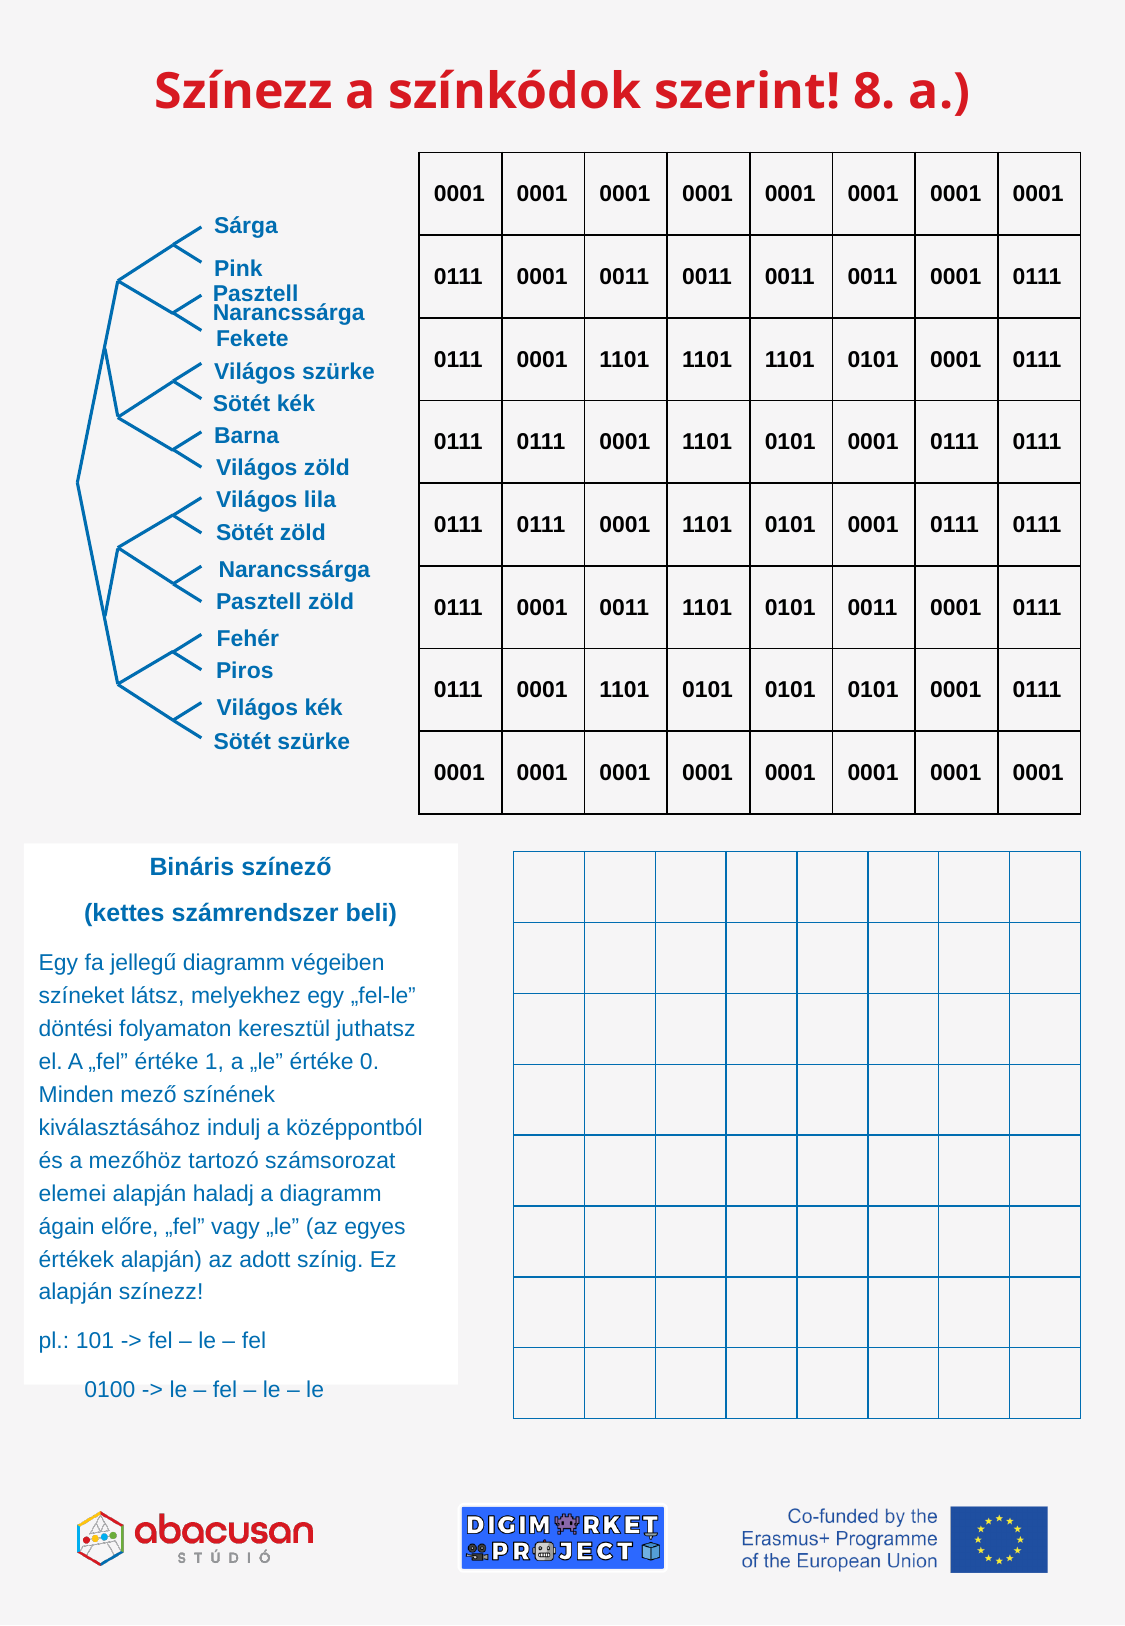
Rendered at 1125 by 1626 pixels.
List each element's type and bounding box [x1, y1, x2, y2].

table_header [656, 852, 725, 922]
table_cell [869, 1065, 938, 1134]
table_cell [939, 923, 1009, 993]
table_cell [1010, 994, 1080, 1064]
table_header [939, 852, 1009, 922]
table_cell [585, 236, 666, 317]
table_cell [1010, 1065, 1080, 1134]
table_cell [751, 649, 832, 730]
table_cell [449, 567, 501, 648]
text_box [77, 54, 1048, 130]
table_header [727, 852, 796, 922]
table_cell [514, 994, 584, 1064]
table_cell [999, 732, 1080, 813]
table_cell [668, 649, 749, 730]
table_cell [585, 994, 655, 1064]
table_cell [869, 994, 938, 1064]
table_header [585, 852, 655, 922]
table_cell [939, 1065, 1009, 1134]
table_cell [939, 1278, 1009, 1347]
table_cell [939, 1136, 1009, 1205]
picture [457, 1502, 668, 1573]
table_cell [869, 1348, 938, 1418]
table_cell [833, 401, 914, 482]
table_cell [585, 649, 666, 730]
table_cell [514, 1278, 584, 1347]
table_cell [656, 1348, 725, 1418]
table_cell [751, 401, 832, 482]
table_cell [1010, 1278, 1080, 1347]
table_cell [798, 1207, 867, 1276]
table_cell [503, 732, 584, 813]
table_cell [514, 1348, 584, 1418]
table_cell [999, 319, 1080, 400]
table_cell [1010, 1348, 1080, 1418]
table_cell [999, 236, 1080, 317]
table_cell [833, 732, 914, 813]
table_cell [727, 994, 796, 1064]
table_cell [1010, 923, 1080, 993]
table_cell [869, 1278, 938, 1347]
table_cell [833, 319, 914, 400]
table_header [869, 852, 938, 922]
table_cell [727, 1348, 796, 1418]
table_cell [916, 401, 997, 482]
table_cell [514, 1136, 584, 1205]
table_header [420, 153, 501, 234]
table_cell [668, 567, 749, 648]
table_cell [833, 649, 914, 730]
table_cell [668, 484, 749, 565]
table_cell [656, 1065, 725, 1134]
table_cell [668, 732, 749, 813]
table_cell [585, 401, 666, 482]
table_cell [585, 1065, 655, 1134]
table_cell [449, 236, 501, 317]
table_cell [585, 1207, 655, 1276]
table_cell [656, 994, 725, 1064]
table_cell [656, 923, 725, 993]
table_cell [916, 236, 997, 317]
table_cell [514, 1207, 584, 1276]
table_cell [798, 923, 867, 993]
table_cell [656, 1278, 725, 1347]
picture [77, 1511, 313, 1566]
table_cell [727, 1207, 796, 1276]
table_cell [514, 1065, 584, 1134]
table_cell [503, 484, 584, 565]
table_cell [668, 319, 749, 400]
table_cell [449, 401, 501, 482]
table_cell [798, 1065, 867, 1134]
text_box [77, 210, 449, 762]
table_header [585, 153, 666, 234]
table_cell [656, 1207, 725, 1276]
picture [742, 1506, 1048, 1573]
table_header [503, 153, 584, 234]
table_cell [916, 567, 997, 648]
table_cell [503, 649, 584, 730]
table_cell [999, 567, 1080, 648]
table_cell [727, 1278, 796, 1347]
table_cell [585, 1278, 655, 1347]
table_cell [798, 1136, 867, 1205]
table_cell [503, 236, 584, 317]
table_cell [449, 319, 501, 400]
table_cell [1010, 1136, 1080, 1205]
table_header [514, 852, 584, 922]
table_cell [727, 1136, 796, 1205]
table_cell [585, 732, 666, 813]
table_cell [514, 923, 584, 993]
table_cell [585, 567, 666, 648]
table_cell [916, 484, 997, 565]
table_cell [833, 567, 914, 648]
table_cell [833, 236, 914, 317]
table_header [833, 153, 914, 234]
table_cell [833, 484, 914, 565]
table_cell [751, 484, 832, 565]
table_cell [751, 567, 832, 648]
table_header [999, 153, 1080, 234]
table_cell [939, 994, 1009, 1064]
table_cell [656, 1136, 725, 1205]
table_cell [798, 1278, 867, 1347]
table_cell [751, 236, 832, 317]
table_cell [503, 567, 584, 648]
table_cell [751, 732, 832, 813]
table_cell [503, 319, 584, 400]
table_cell [585, 484, 666, 565]
table_cell [939, 1207, 1009, 1276]
table_cell [503, 401, 584, 482]
table_cell [727, 923, 796, 993]
table_cell [751, 319, 832, 400]
table_cell [916, 732, 997, 813]
table_cell [1010, 1207, 1080, 1276]
table_cell [798, 994, 867, 1064]
table_cell [916, 319, 997, 400]
table_cell [798, 1348, 867, 1418]
table_cell [585, 923, 655, 993]
table_cell [999, 401, 1080, 482]
table_cell [999, 649, 1080, 730]
table_cell [585, 319, 666, 400]
table_header [668, 153, 749, 234]
table_cell [420, 732, 501, 813]
table_cell [916, 649, 997, 730]
table_header [1010, 852, 1080, 922]
table_cell [668, 236, 749, 317]
text_box [23, 843, 458, 1385]
table_header [751, 153, 832, 234]
table_cell [939, 1348, 1009, 1418]
table_cell [449, 649, 501, 730]
table_cell [869, 1136, 938, 1205]
table_cell [585, 1348, 655, 1418]
table_cell [668, 401, 749, 482]
table_cell [449, 484, 501, 565]
table_header [798, 852, 867, 922]
table_cell [585, 1136, 655, 1205]
table_cell [999, 484, 1080, 565]
table_cell [727, 1065, 796, 1134]
table_cell [869, 1207, 938, 1276]
table_header [916, 153, 997, 234]
table_cell [869, 923, 938, 993]
